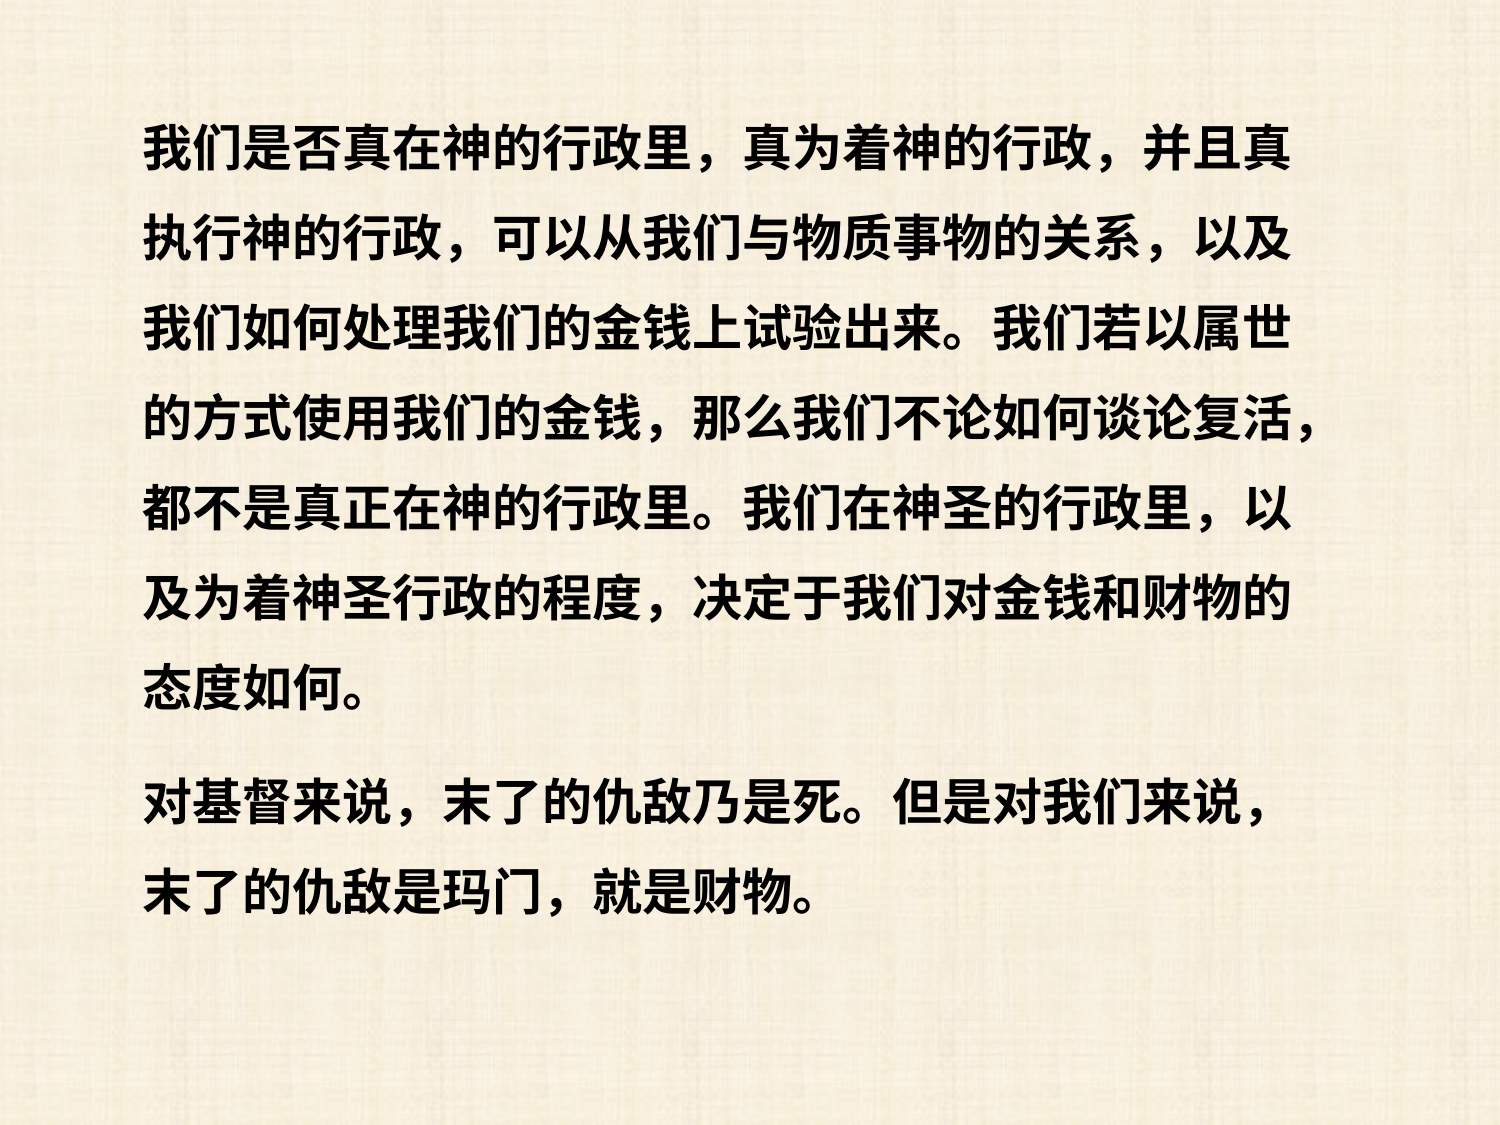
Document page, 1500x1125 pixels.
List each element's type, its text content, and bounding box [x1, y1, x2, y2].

text_box 我们是否真在神的行政里，真为着神的行政，并且真执行神的行政，可以从我们与物质事物的关系，以及我们如何处理我们的金钱上试验出来。我们若以属世的方式使用我们的金钱，那么我们不论如何谈论复活，都不是真正在神的行政里。我们在神圣的行政里，以及为着神圣行政的程度，决定于我们对金钱和财物的态度如何。 [127, 79, 1337, 725]
text_box 对基督来说，末了的仇敌乃是死。但是对我们来说，末了的仇敌是玛门，就是财物。 [128, 733, 1337, 928]
